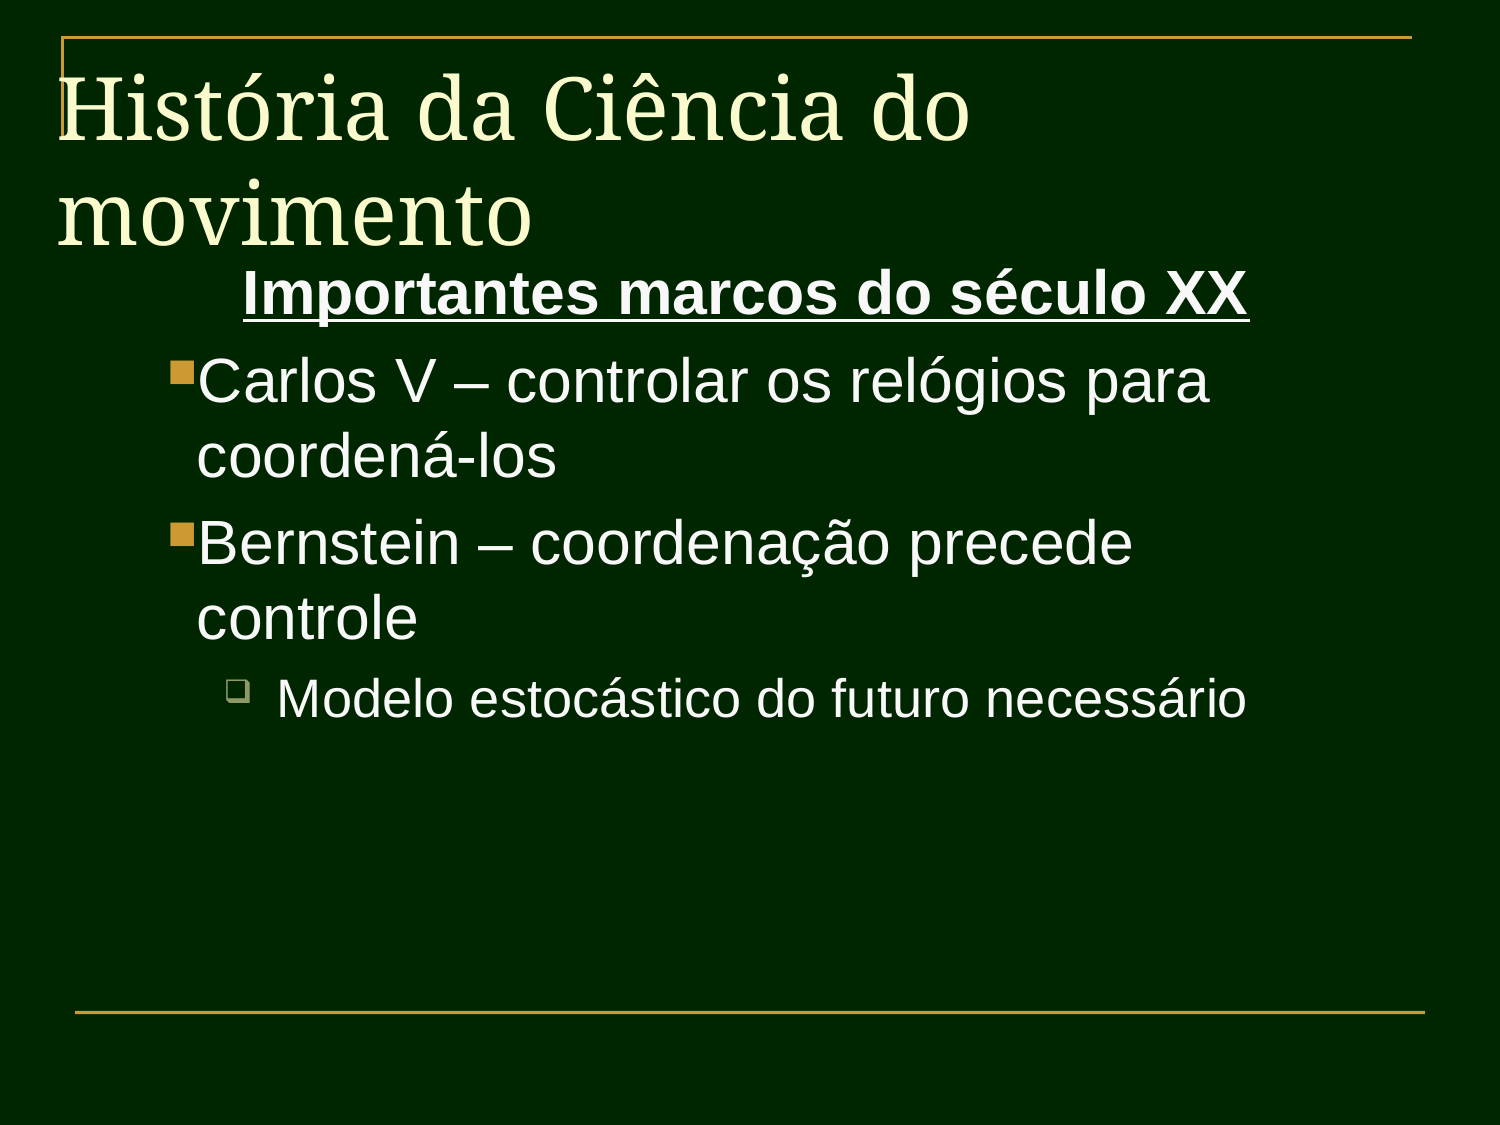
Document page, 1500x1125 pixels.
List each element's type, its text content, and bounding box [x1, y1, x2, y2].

title História da Ciência do movimento [41, 45, 1459, 233]
list Importantes marcos do século XX Carlos V – controlar os relógios para coordená-los Bernstein – coordenação precede controle Modelo estocástico do futuro necessário [152, 245, 1341, 991]
